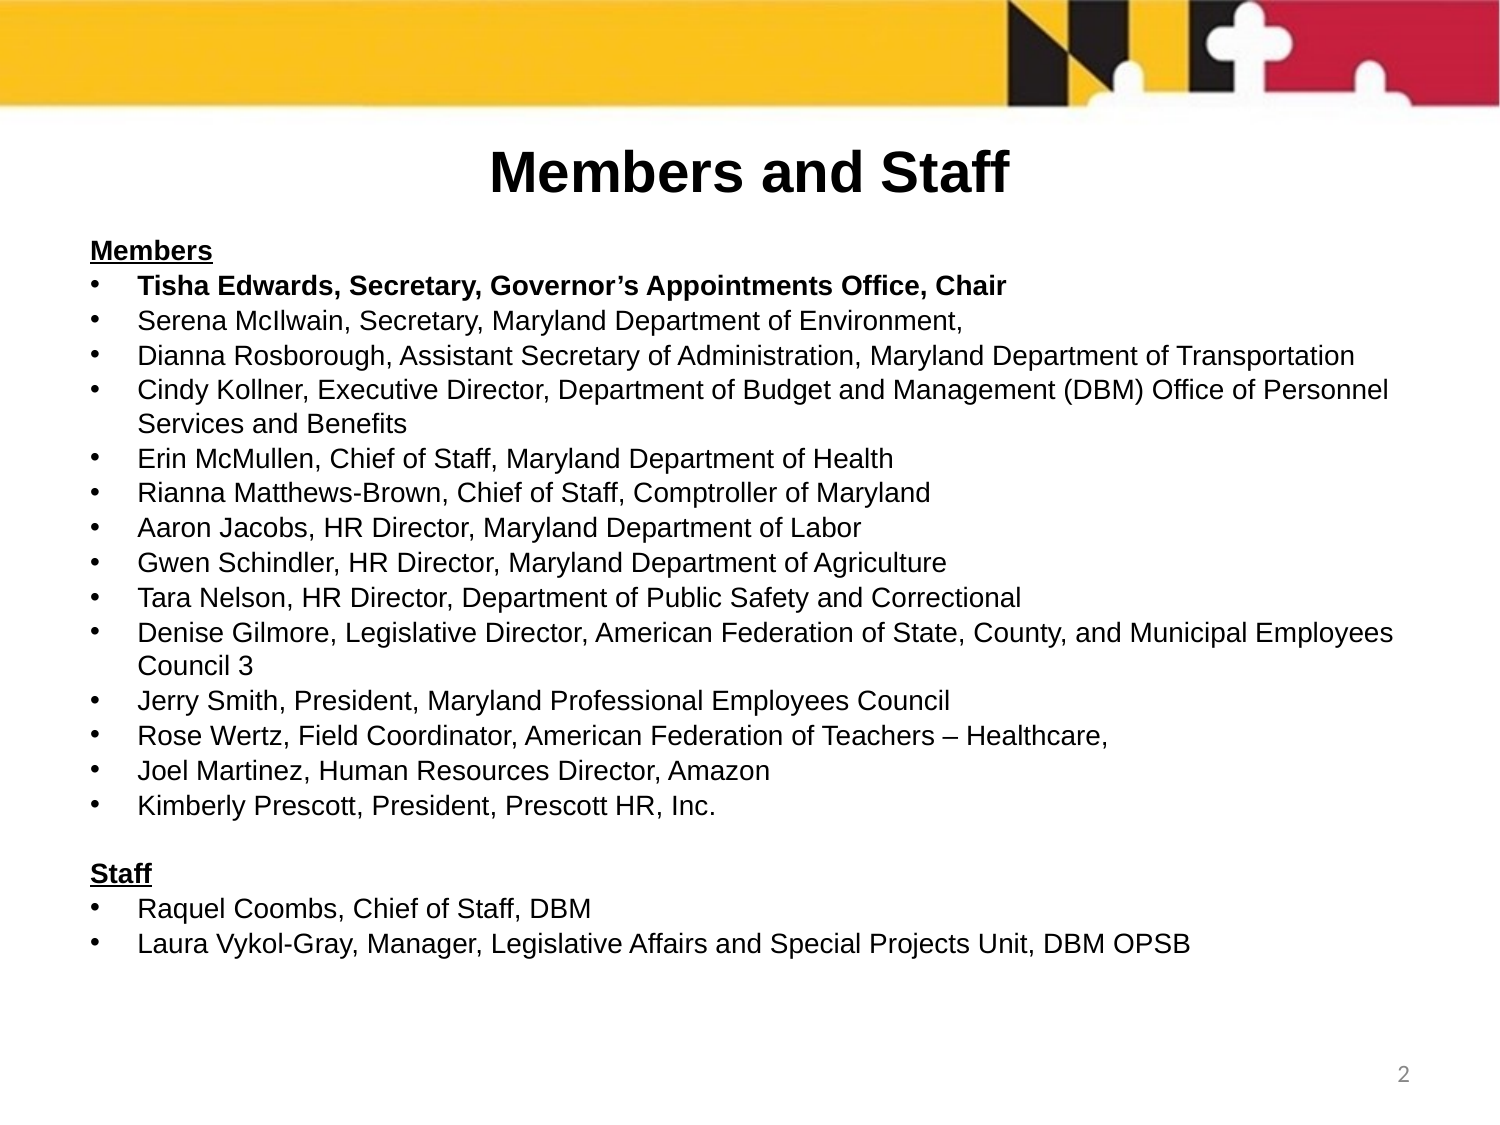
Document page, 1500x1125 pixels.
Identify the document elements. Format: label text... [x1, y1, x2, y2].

title Members and Staff [75, 50, 1425, 224]
list Members Tisha Edwards, Secretary, Governor’s Appointments Office, Chair Serena McIlwain, Secretary, Maryland Department of Environment, Dianna Rosborough, Assistant Secretary of Administration, Maryland Department of Transportat​ion Cindy Kollner, Executive Director, Department of Budget and Management (DBM) Office of Personnel Services and Benefits Erin McMullen, Chief of Staff, Maryland Department of Health Rianna Matthews-Brown, Chief of Staff, Comptroller of Maryland Aaron Jacobs, HR Director, Maryland Department of Labor Gwen Schindler, HR Director, Maryland Department of Agriculture Tara Nelson, HR Director, Department of Public Safety and Correctional Denise Gilmore, Legislative Director, American Federation of State, County, and Municipal Employees Council 3 Jerry Smith, President, Maryland Professional Employees Council Rose Wertz, Field Coordinator, American Federation of Teachers – Healthcare, Joel Martinez, Human Resources Director, Amazon Kimberly Prescott, President, Prescott HR, Inc. Staff Raquel Coombs, Chief of Staff, DBM Laura Vykol-Gray, Manager, Legislative Affairs and Special Projects Unit, DBM OPSB​ [75, 224, 1475, 975]
picture [0, 0, 1500, 1125]
slide_number 1 [1074, 1042, 1425, 1103]
